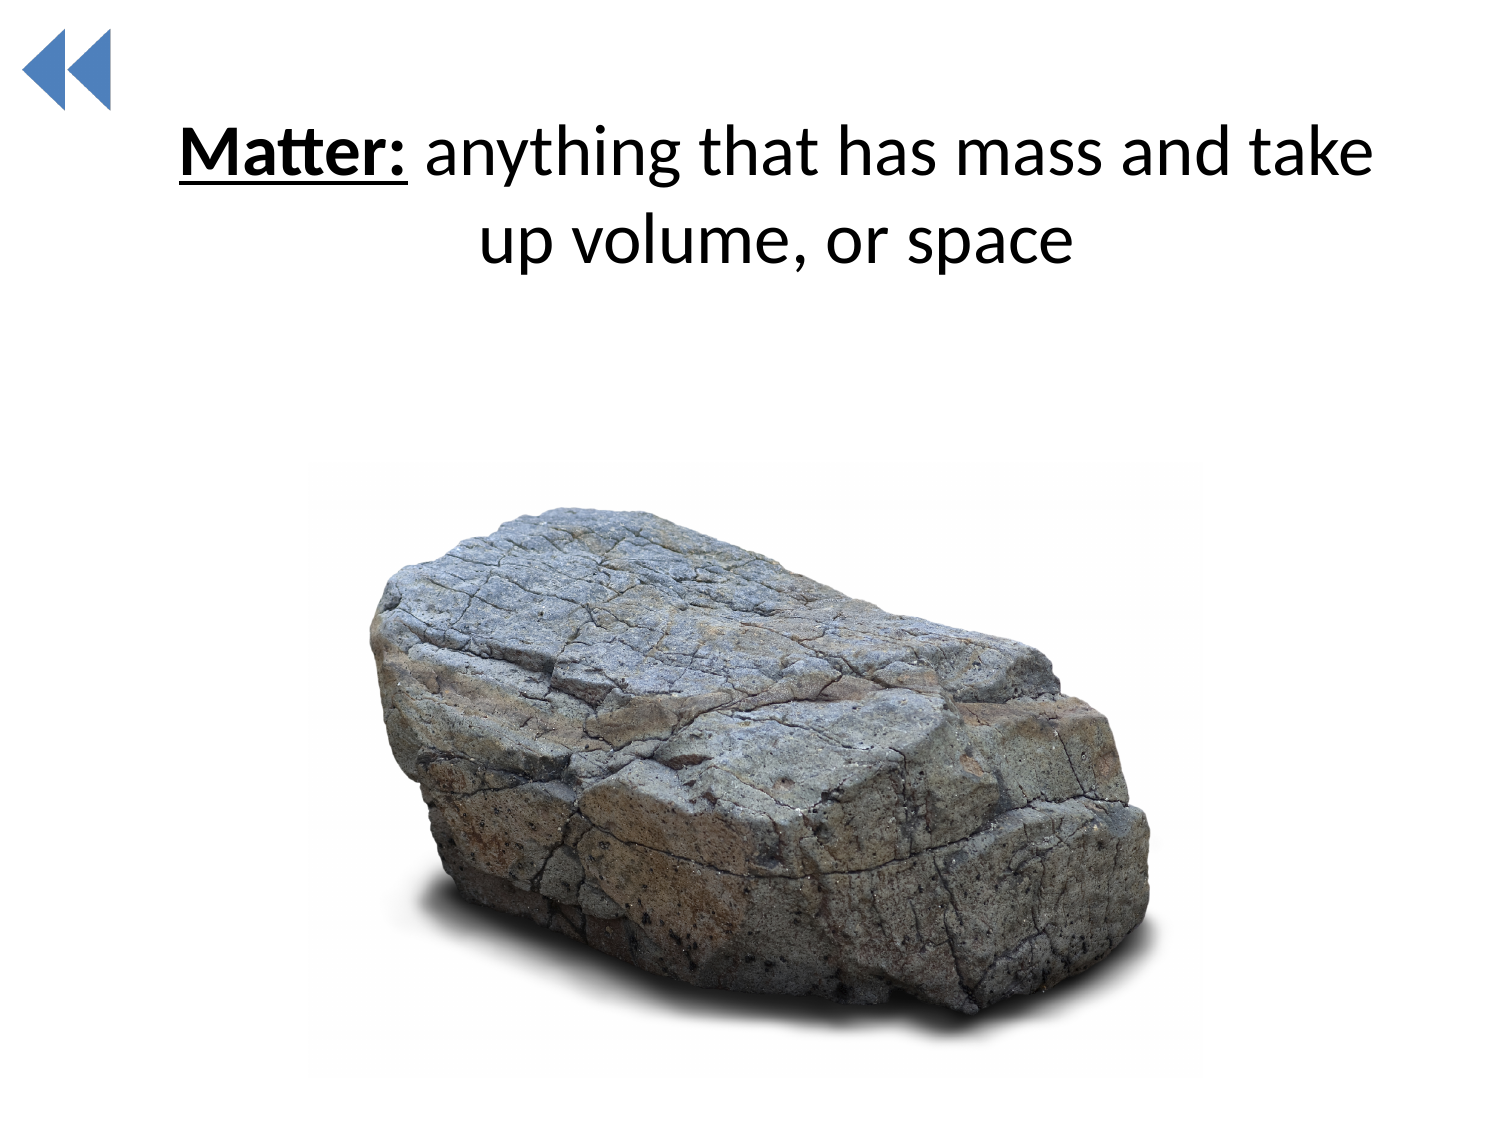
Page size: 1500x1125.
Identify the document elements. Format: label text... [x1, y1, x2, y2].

picture [308, 462, 1203, 1078]
title Matter: anything that has mass and take up volume, or space [139, 69, 1415, 312]
text_box [0, 0, 140, 140]
